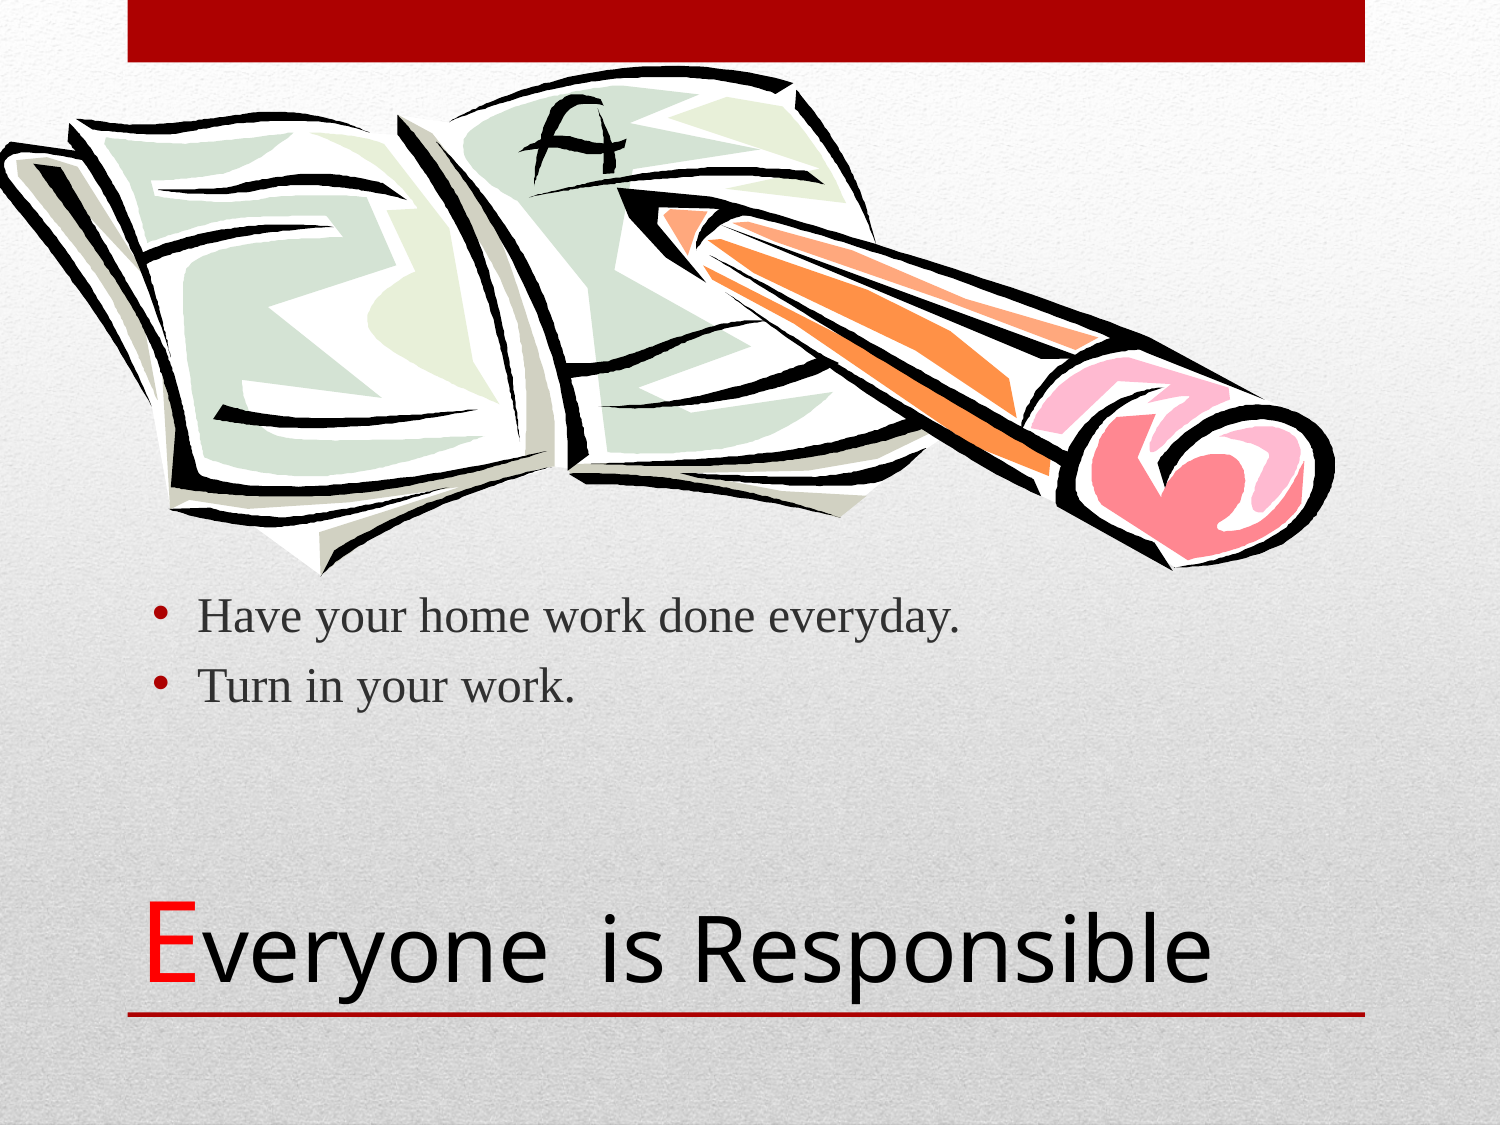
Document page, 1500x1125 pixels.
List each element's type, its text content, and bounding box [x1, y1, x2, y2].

text_box Have your home work done everyday. Turn in your work. [137, 598, 1352, 750]
picture [0, 53, 1351, 590]
text_box Everyone is Responsible [124, 750, 1238, 1013]
